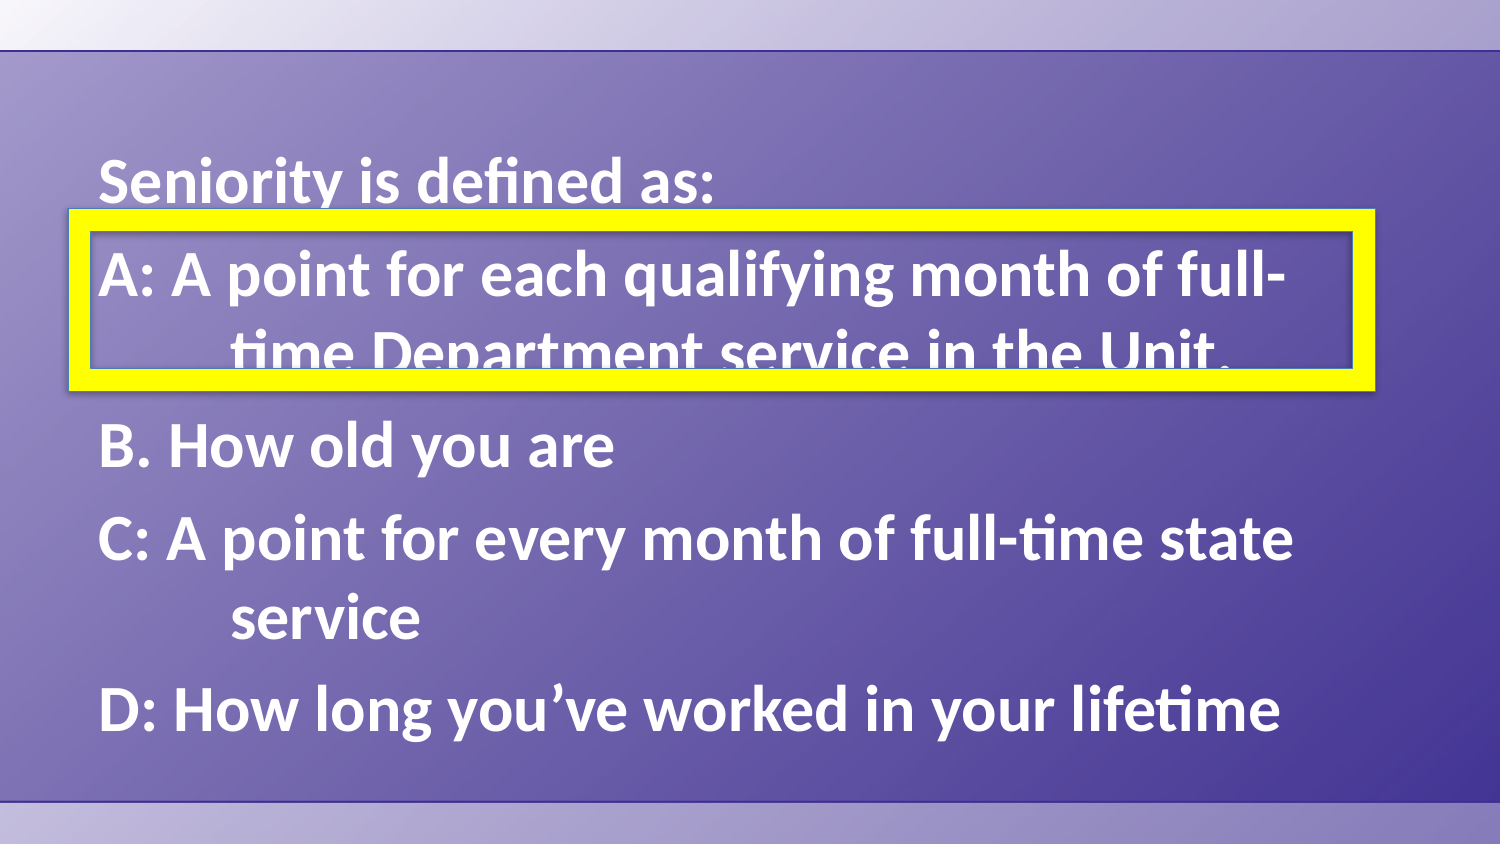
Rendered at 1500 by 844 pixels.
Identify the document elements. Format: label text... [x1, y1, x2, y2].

list Seniority is defined as: A: A point for each qualifying month of full- time Department service in the Unit. B. How old you are C: A point for every month of full-time state service D: How long you’ve worked in your lifetime [83, 130, 1413, 760]
text_box [67, 208, 1376, 392]
picture [0, 0, 1500, 844]
